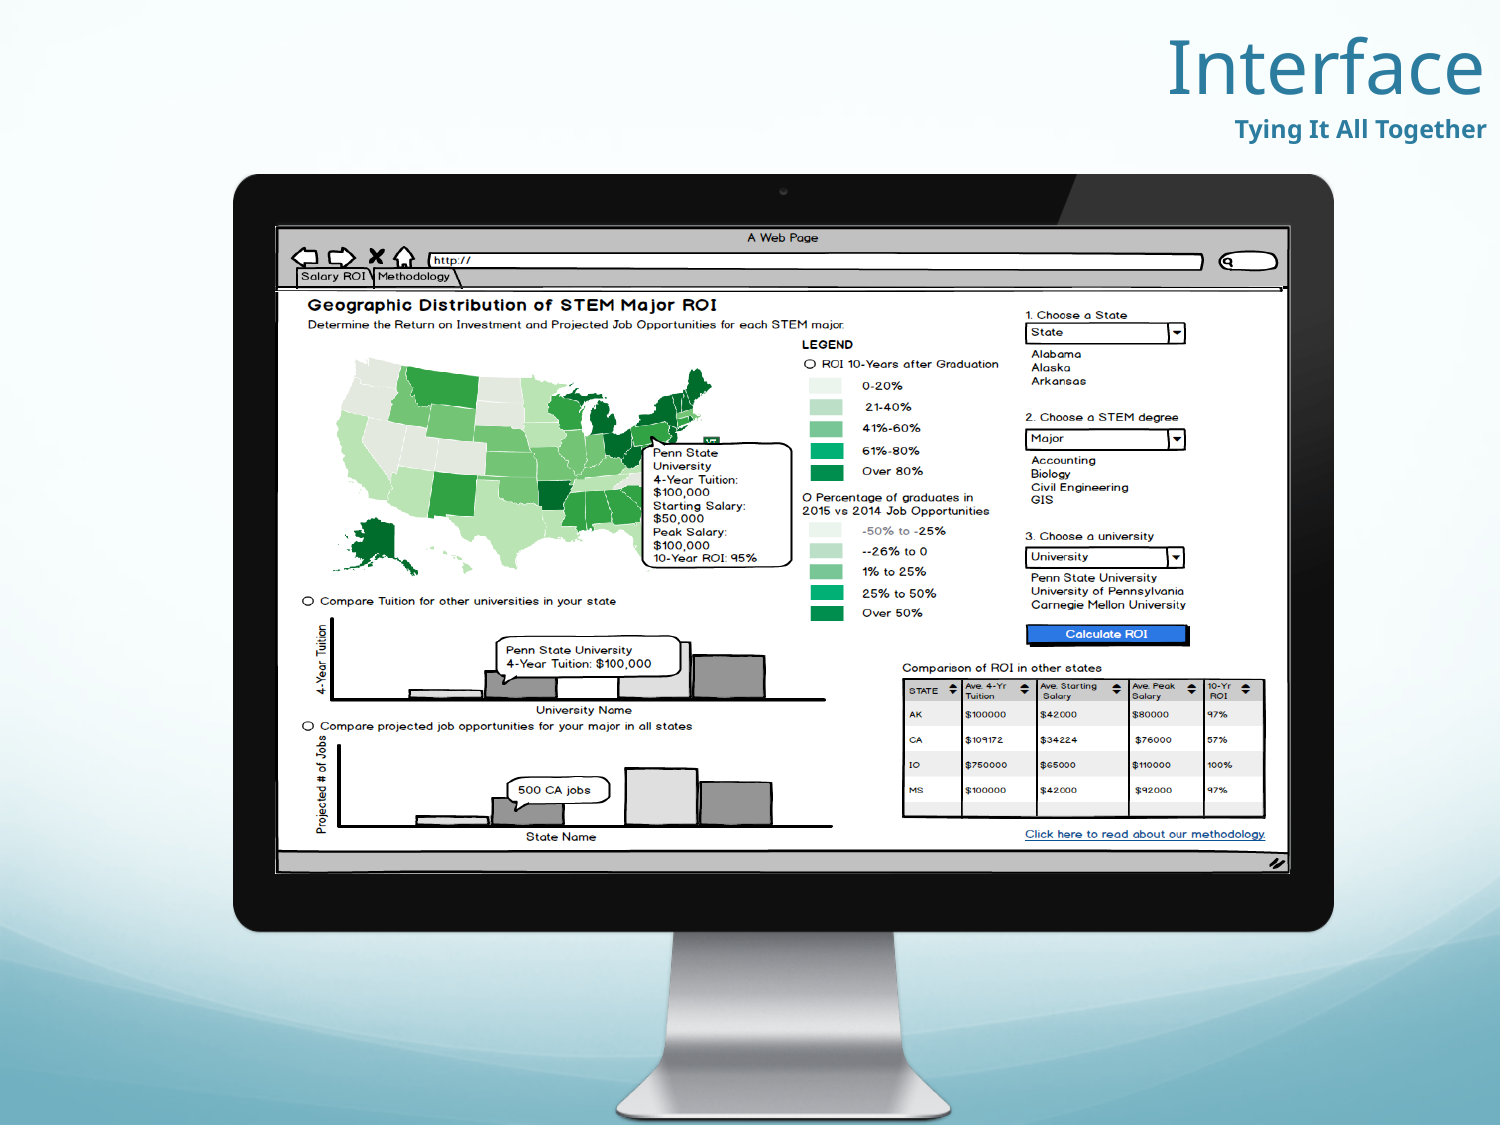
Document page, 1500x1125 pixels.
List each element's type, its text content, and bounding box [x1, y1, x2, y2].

text_box Tying It All Together [2, 117, 1500, 152]
text_box Interface [0, 17, 1500, 117]
picture [232, 174, 1334, 1125]
